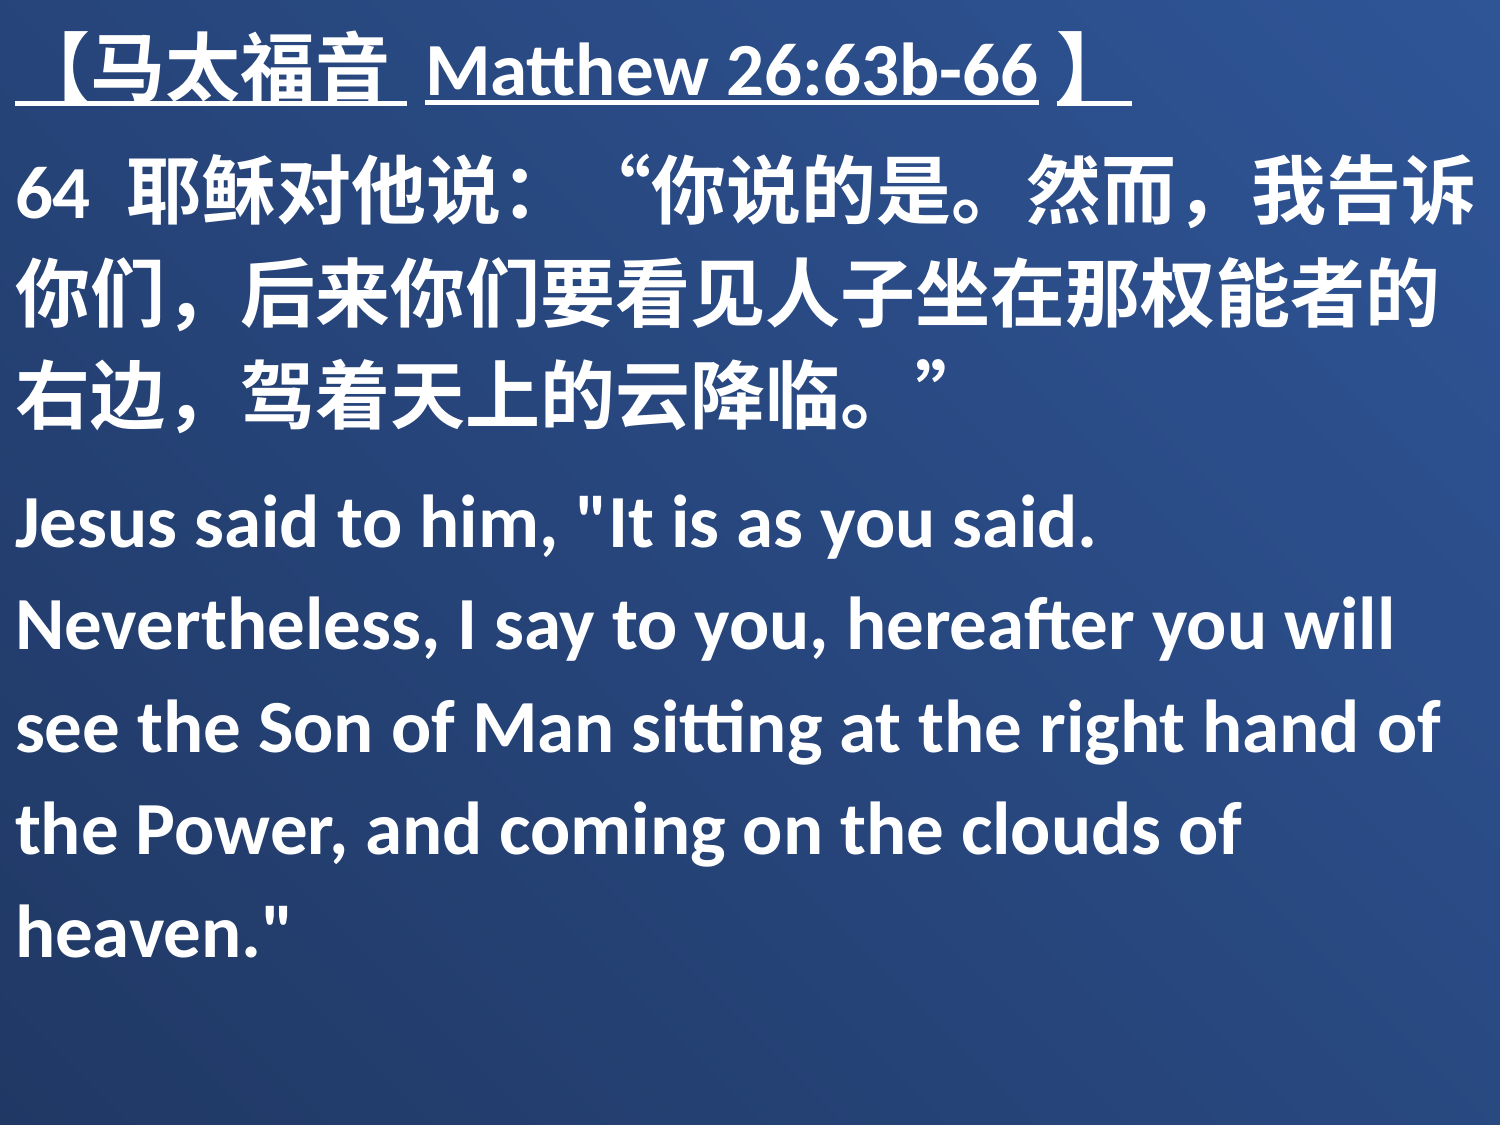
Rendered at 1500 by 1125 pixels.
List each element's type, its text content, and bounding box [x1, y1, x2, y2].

subtitle 【马太福音 Matthew 26:63b-66】 64 耶稣对他说：“你说的是。然而，我告诉你们，后来你们要看见人子坐在那权能者的右边，驾着天上的云降临。” Jesus said to him, "It is as you said. Nevertheless, I say to you, hereafter you will see the Son of Man sitting at the right hand of the Power, and coming on the clouds of heaven." [0, 0, 1500, 1125]
